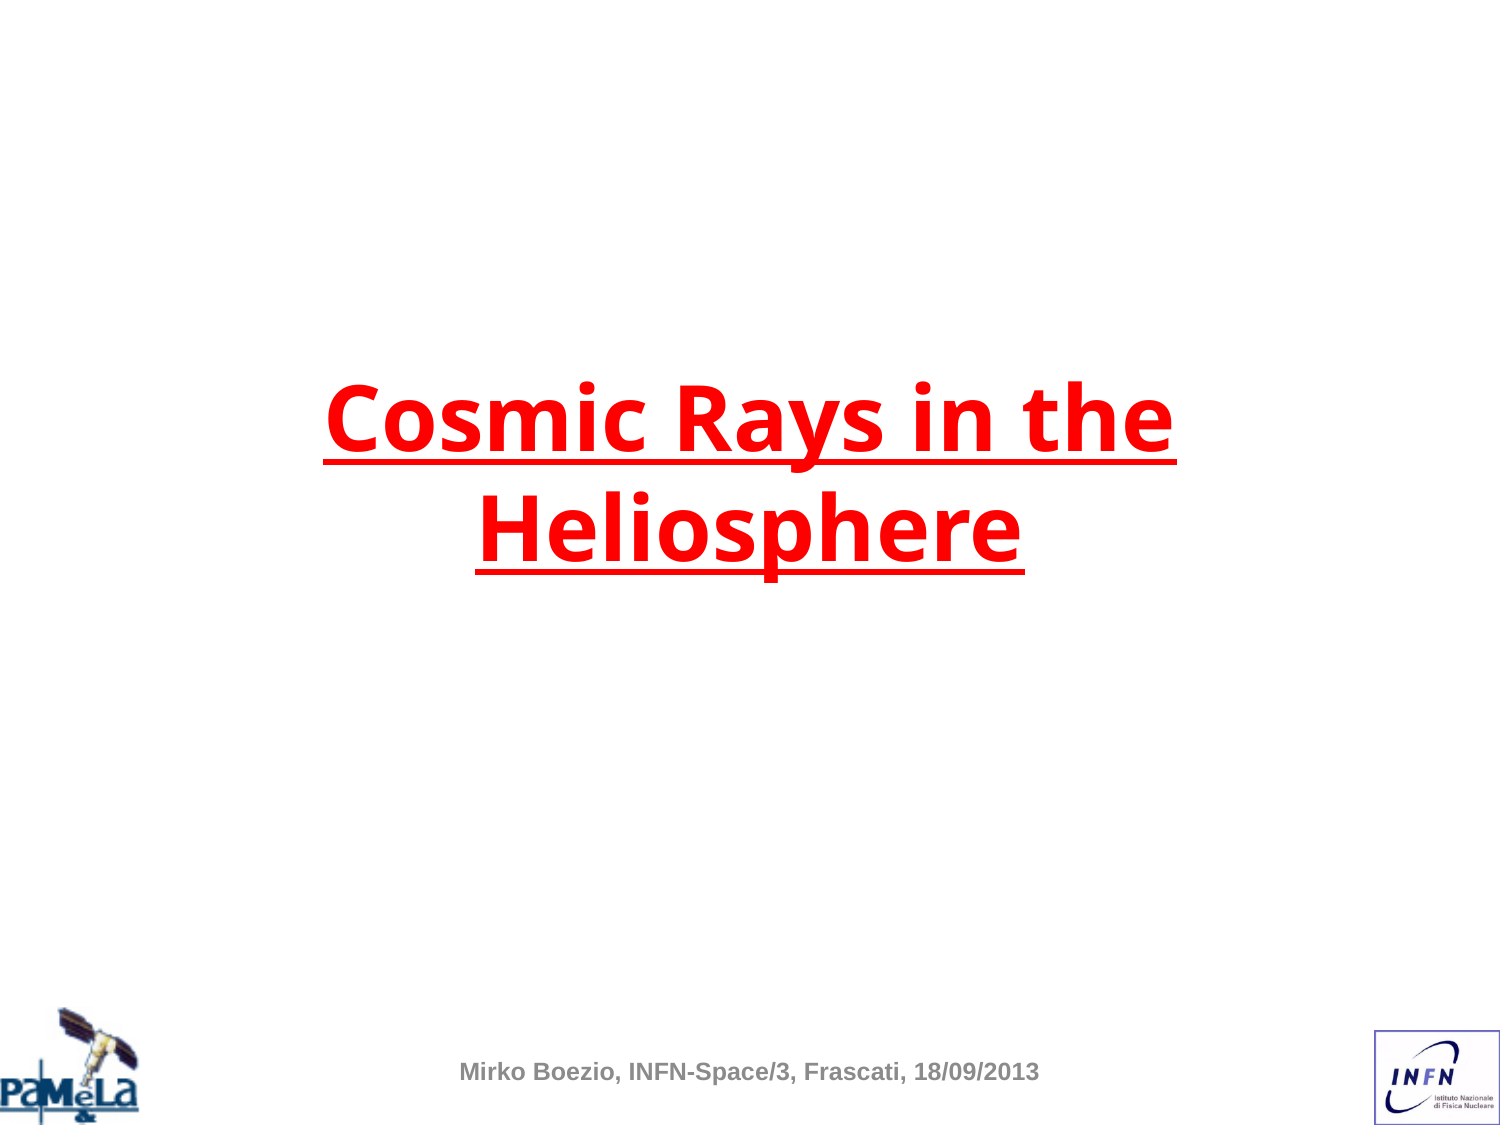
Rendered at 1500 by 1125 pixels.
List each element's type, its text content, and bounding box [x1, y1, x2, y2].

title Cosmic Rays in the Heliosphere [112, 349, 1388, 591]
footer Mirko Boezio, INFN-Space/3, Frascati, 18/09/2013 [425, 1042, 1075, 1103]
picture [1374, 1030, 1500, 1125]
picture [0, 1006, 147, 1125]
